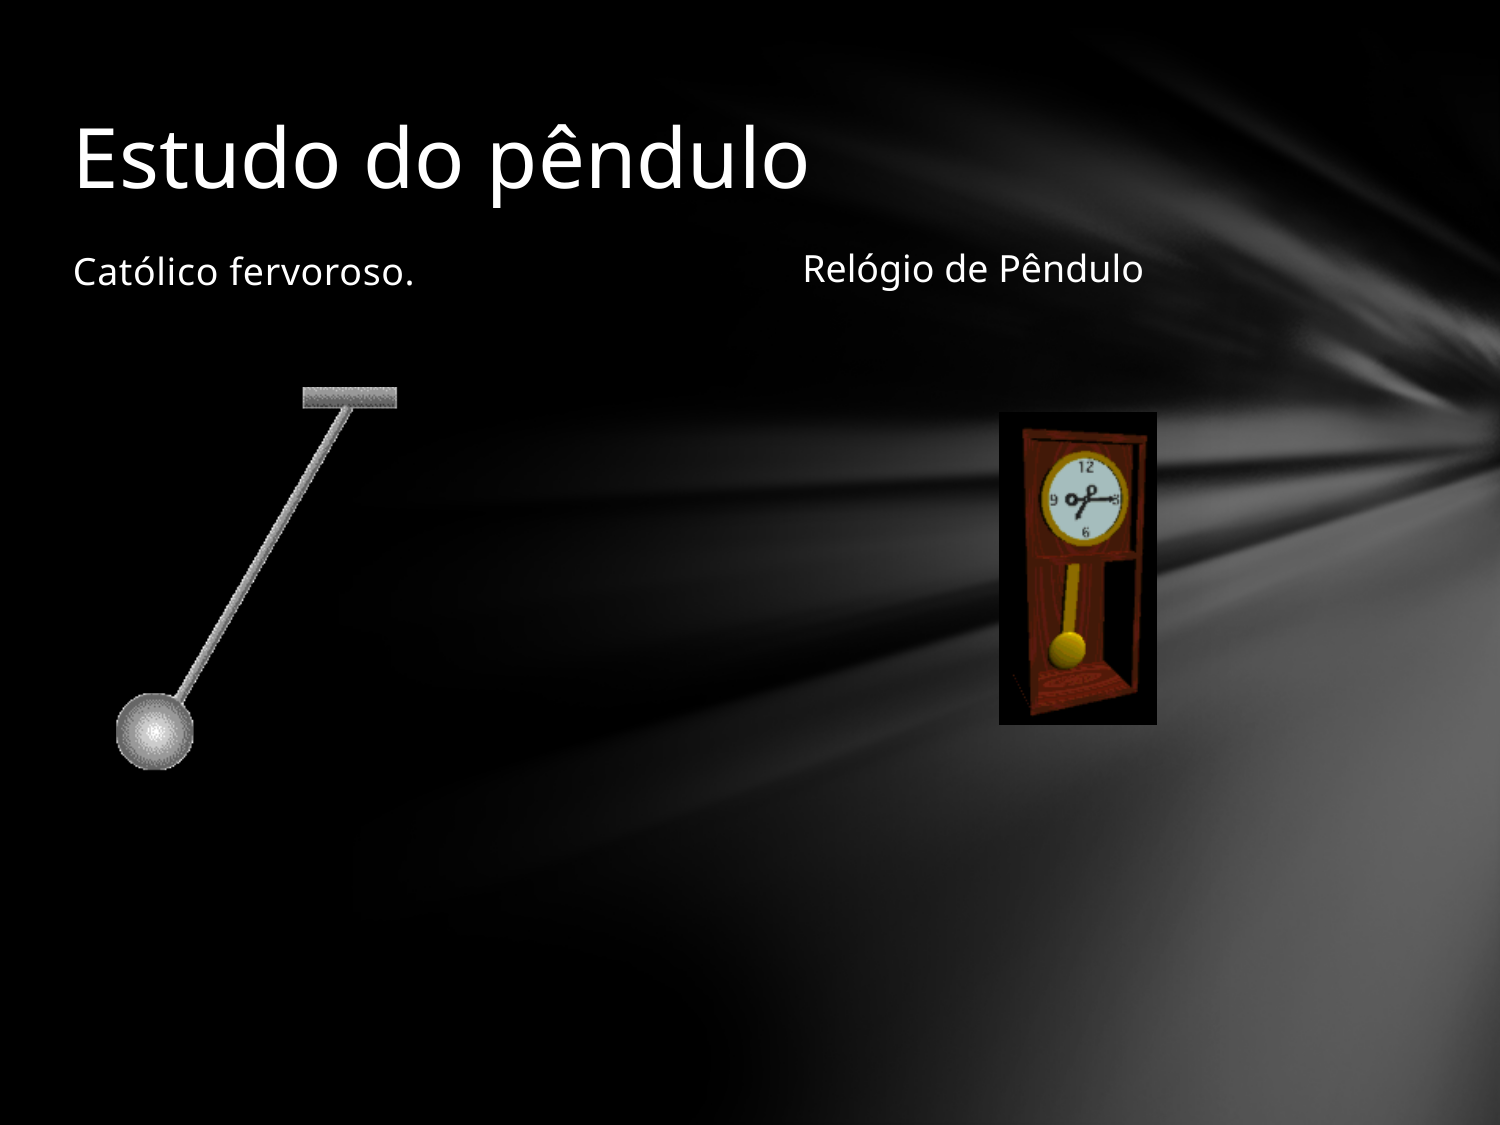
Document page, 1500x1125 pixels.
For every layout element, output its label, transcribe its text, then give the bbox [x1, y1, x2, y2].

picture [112, 387, 582, 826]
picture [999, 412, 1157, 726]
text_box Relógio de Pêndulo [787, 237, 1250, 298]
list Católico fervoroso. [57, 239, 1318, 1015]
title Estudo do pêndulo [57, 37, 1318, 213]
